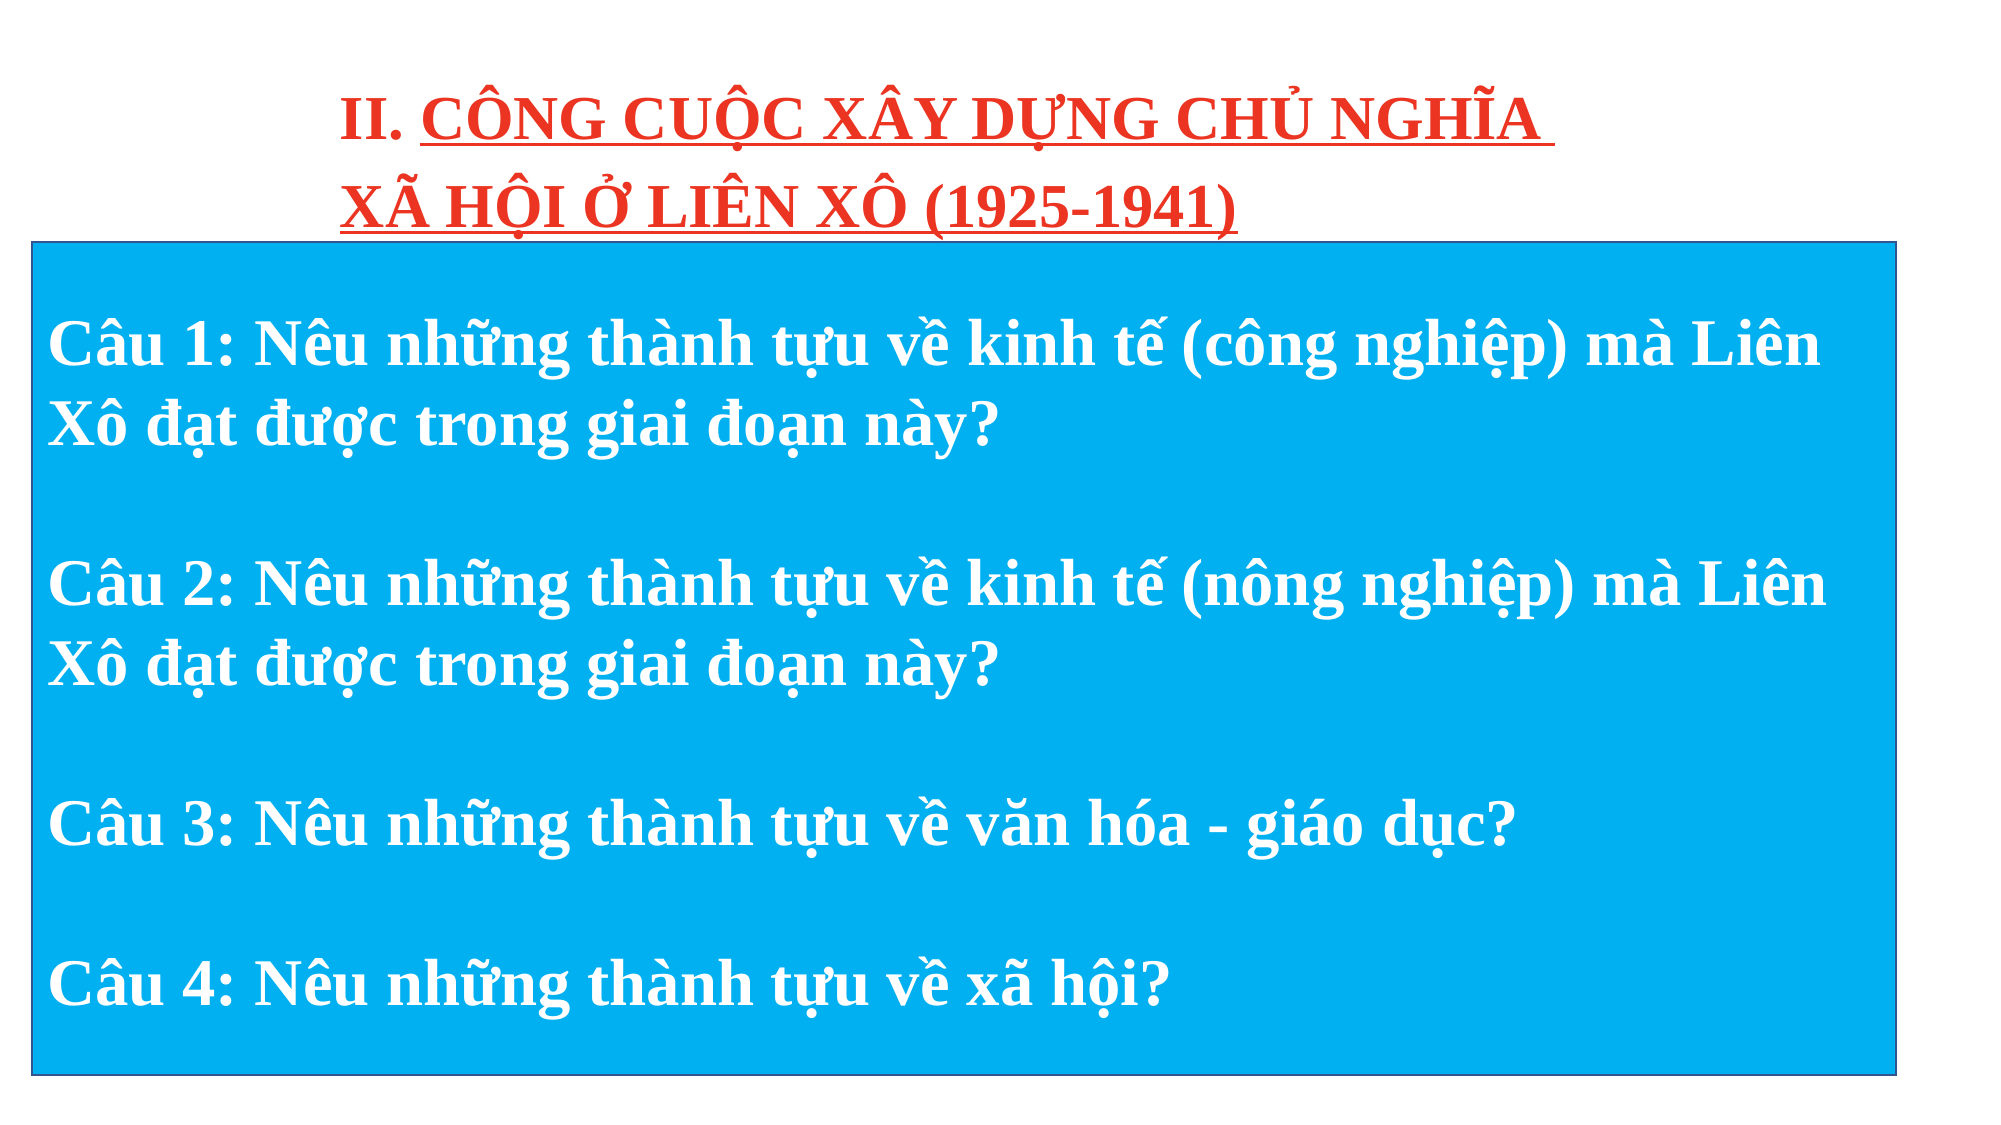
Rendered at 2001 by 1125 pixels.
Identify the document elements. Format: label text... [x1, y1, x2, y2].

list II. CÔNG CUỘC XÂY DỰNG CHỦ NGHĨA XÃ HỘI Ở LIÊN XÔ (1925-1941) [324, 77, 1675, 241]
text_box Câu 1: Nêu những thành tựu về kinh tế (công nghiệp) mà Liên Xô đạt được trong giai đoạn này? Câu 2: Nêu những thành tựu về kinh tế (nông nghiệp) mà Liên Xô đạt được trong giai đoạn này? Câu 3: Nêu những thành tựu về văn hóa - giáo dục? Câu 4: Nêu những thành tựu về xã hội? [31, 241, 1897, 1076]
